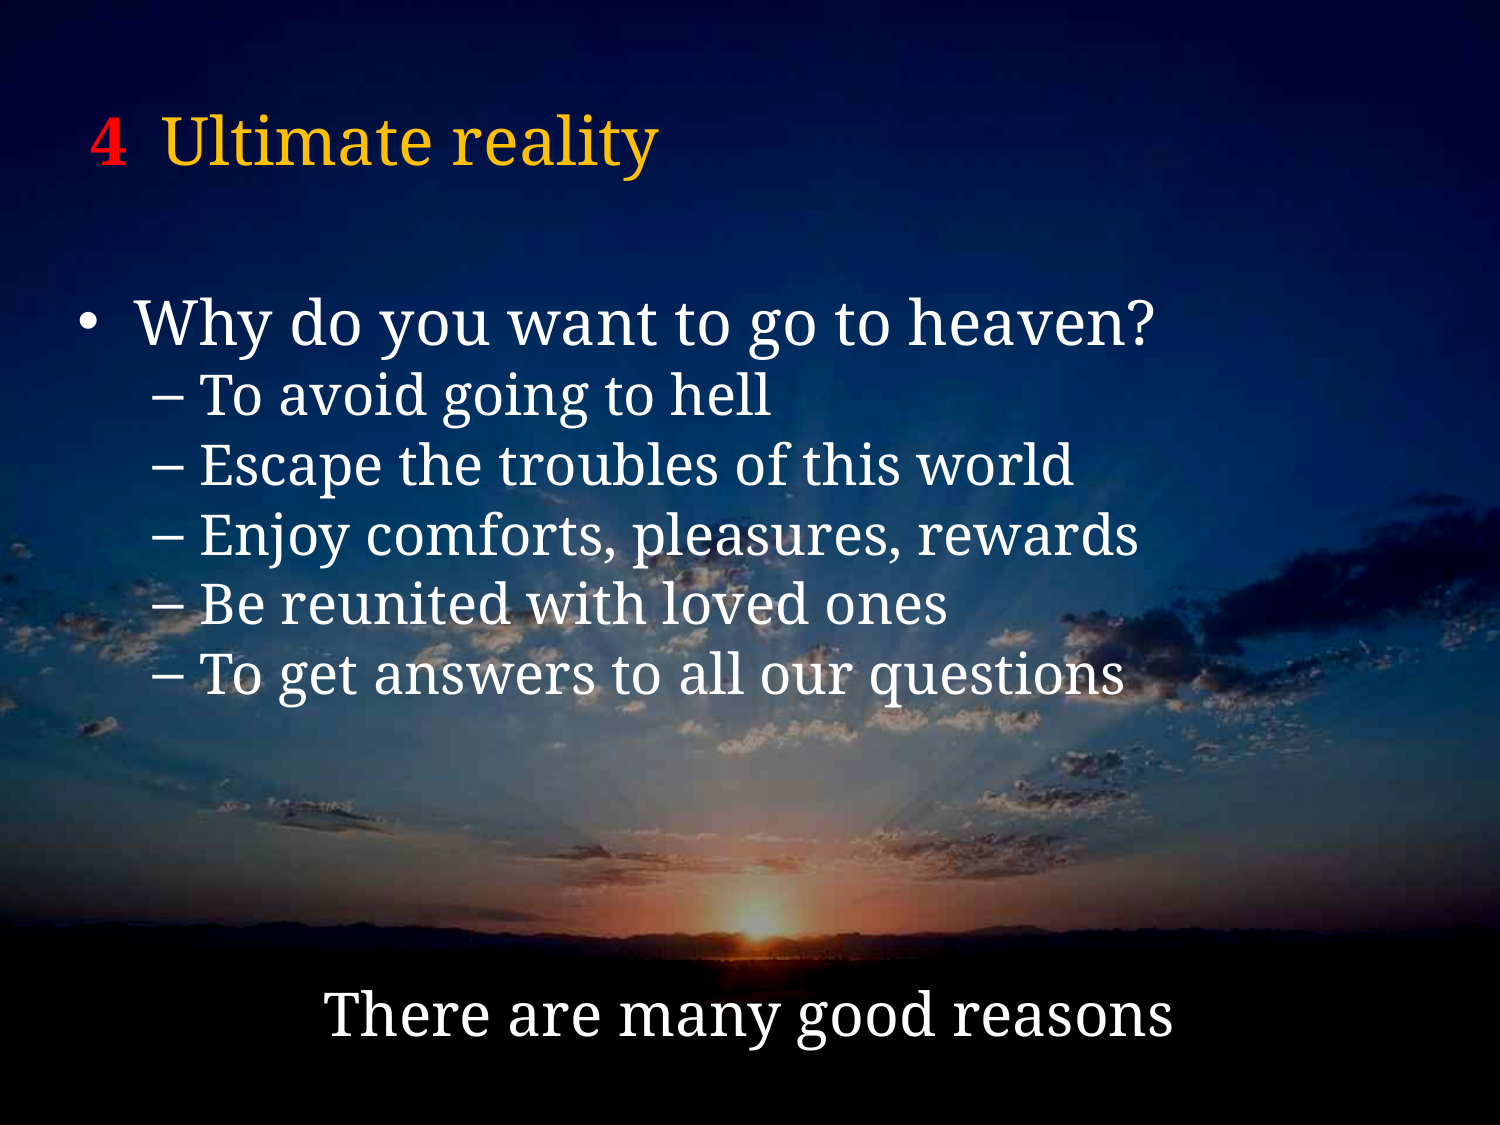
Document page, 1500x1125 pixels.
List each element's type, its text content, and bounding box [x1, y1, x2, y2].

list Why do you want to go to heaven? To avoid going to hell Escape the troubles of this world Enjoy comforts, pleasures, rewards Be reunited with loved ones To get answers to all our questions [62, 275, 1450, 825]
title 4 Ultimate reality [75, 45, 925, 233]
text_box There are many good reasons [224, 950, 1275, 1075]
picture [0, 0, 1500, 1125]
